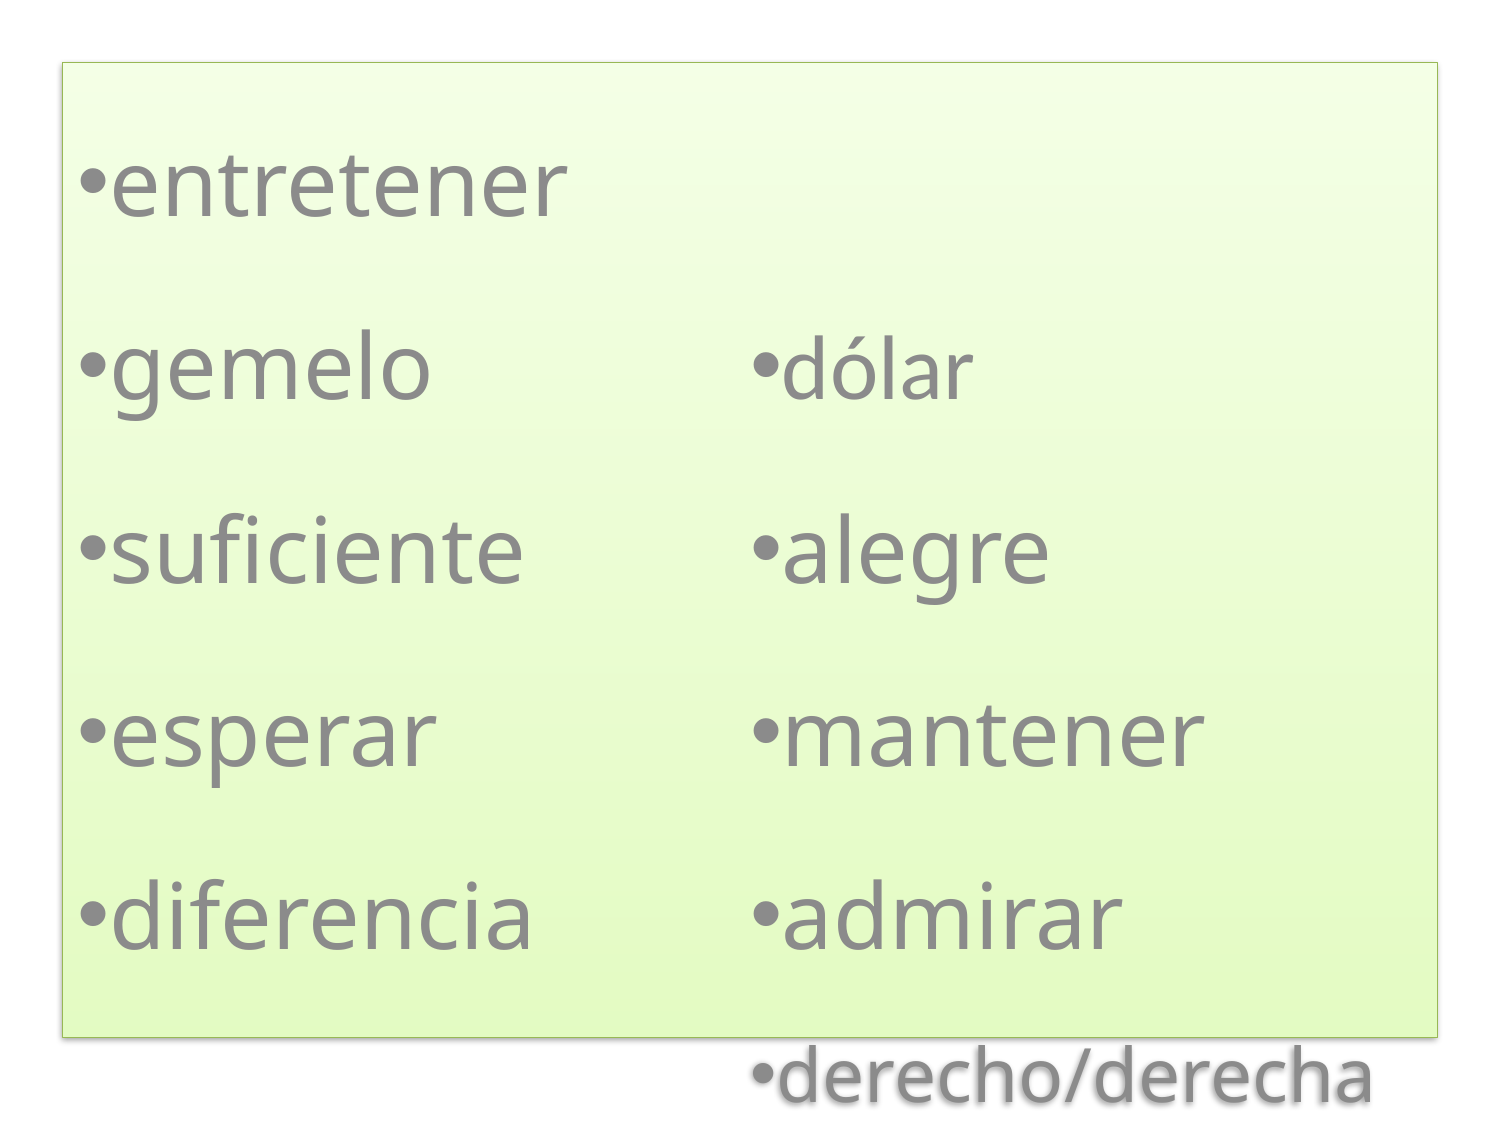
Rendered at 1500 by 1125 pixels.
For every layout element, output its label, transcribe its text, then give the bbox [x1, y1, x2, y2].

subtitle entretener gemelo suficiente esperar diferencia dólar alegre mantener admirar derecho/derecha [62, 62, 1438, 1038]
